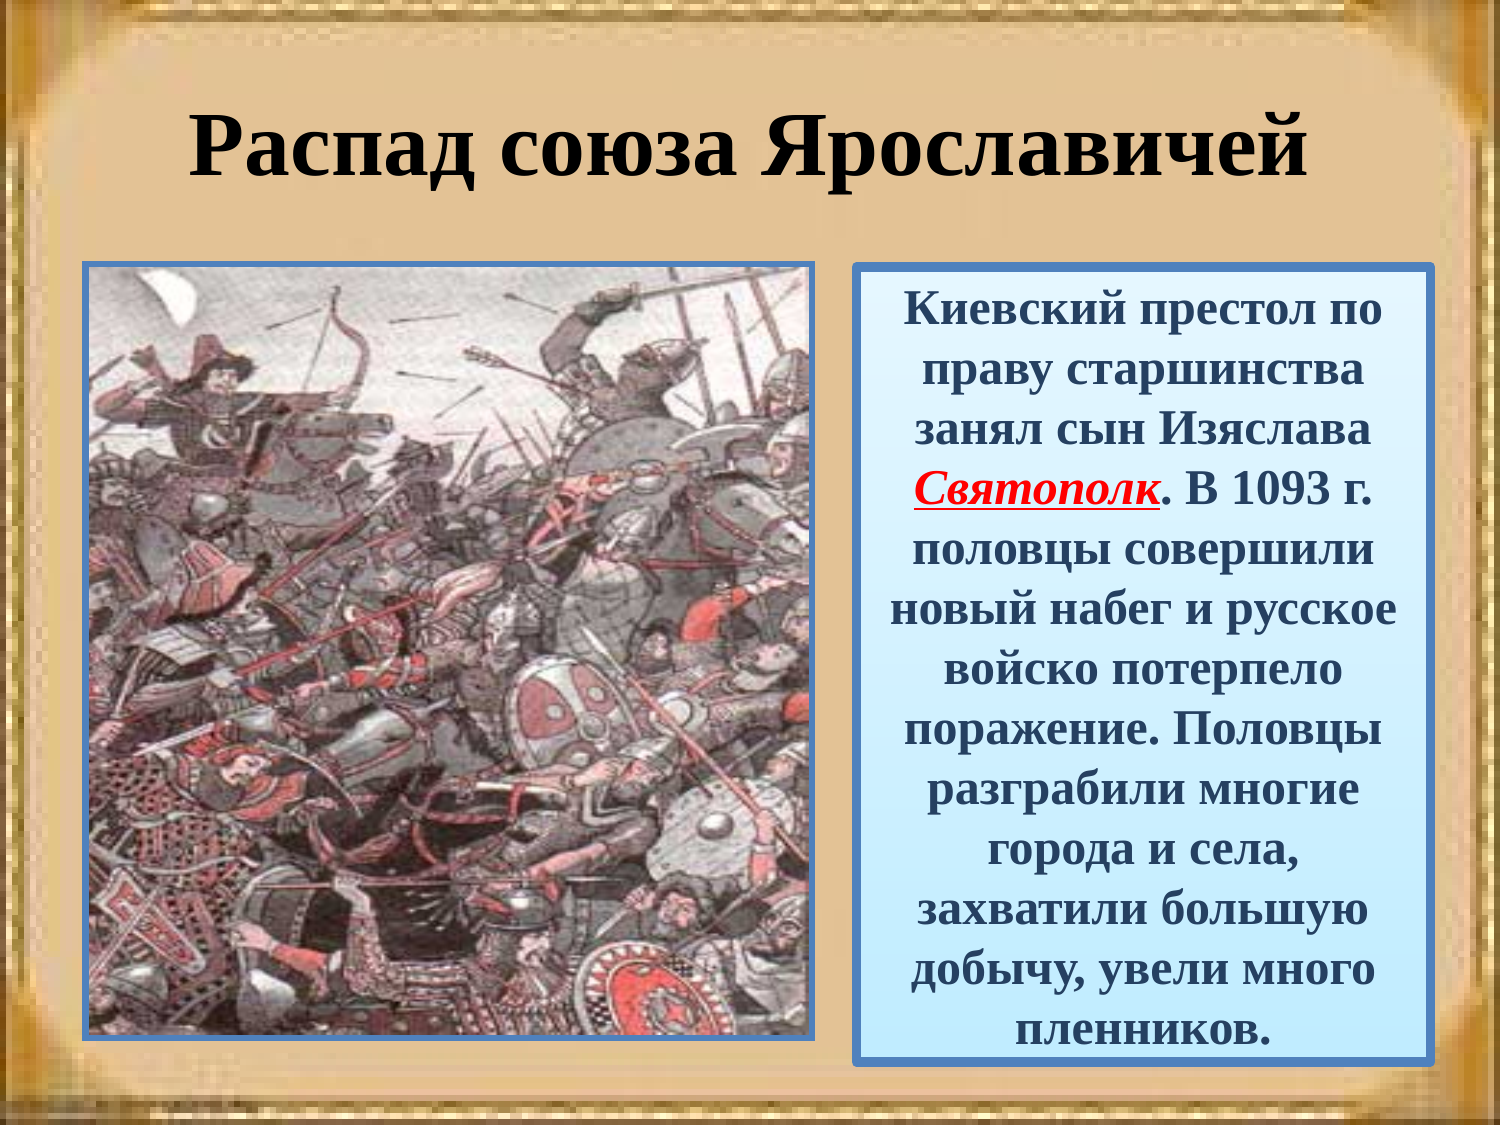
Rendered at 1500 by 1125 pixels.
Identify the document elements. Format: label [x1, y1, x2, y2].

list [88, 266, 810, 1036]
picture [0, 0, 1500, 1125]
